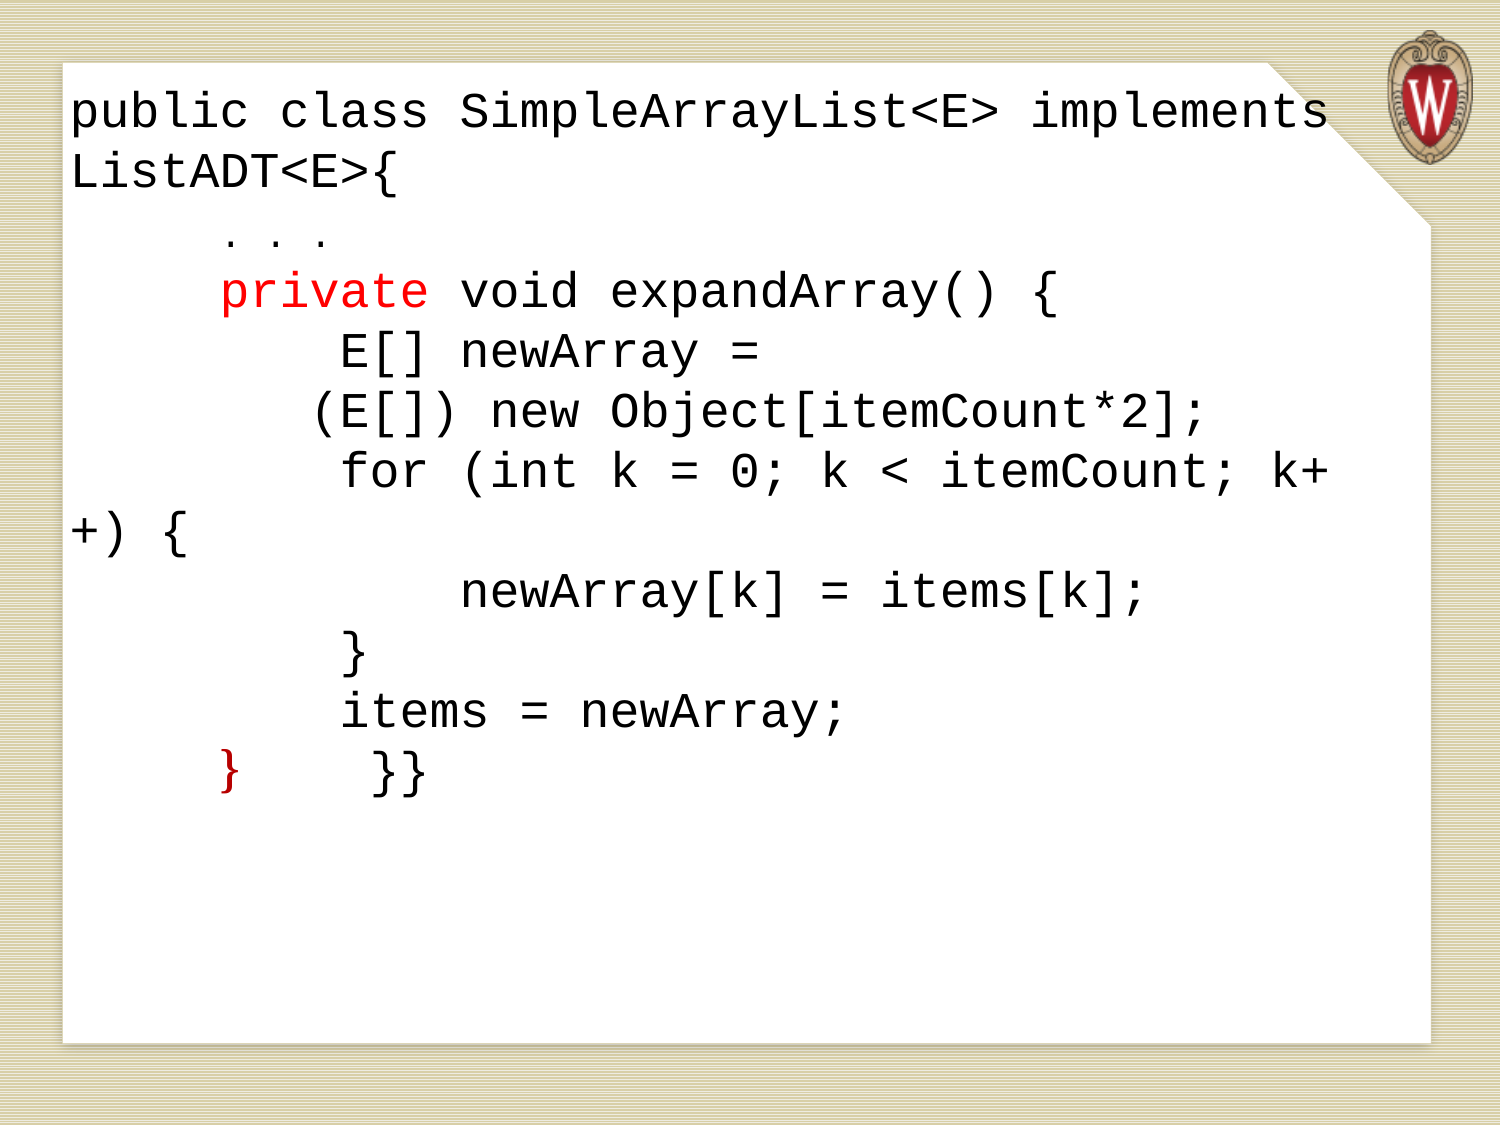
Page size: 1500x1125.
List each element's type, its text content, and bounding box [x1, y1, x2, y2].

title public class SimpleArrayList<E> implements ListADT<E>{ . . . private void expandArray() { E[] newArray = (E[]) new Object[itemCount*2]; for (int k = 0; k < itemCount; k++) { newArray[k] = items[k]; } items = newArray; } }} [69, 77, 1377, 953]
